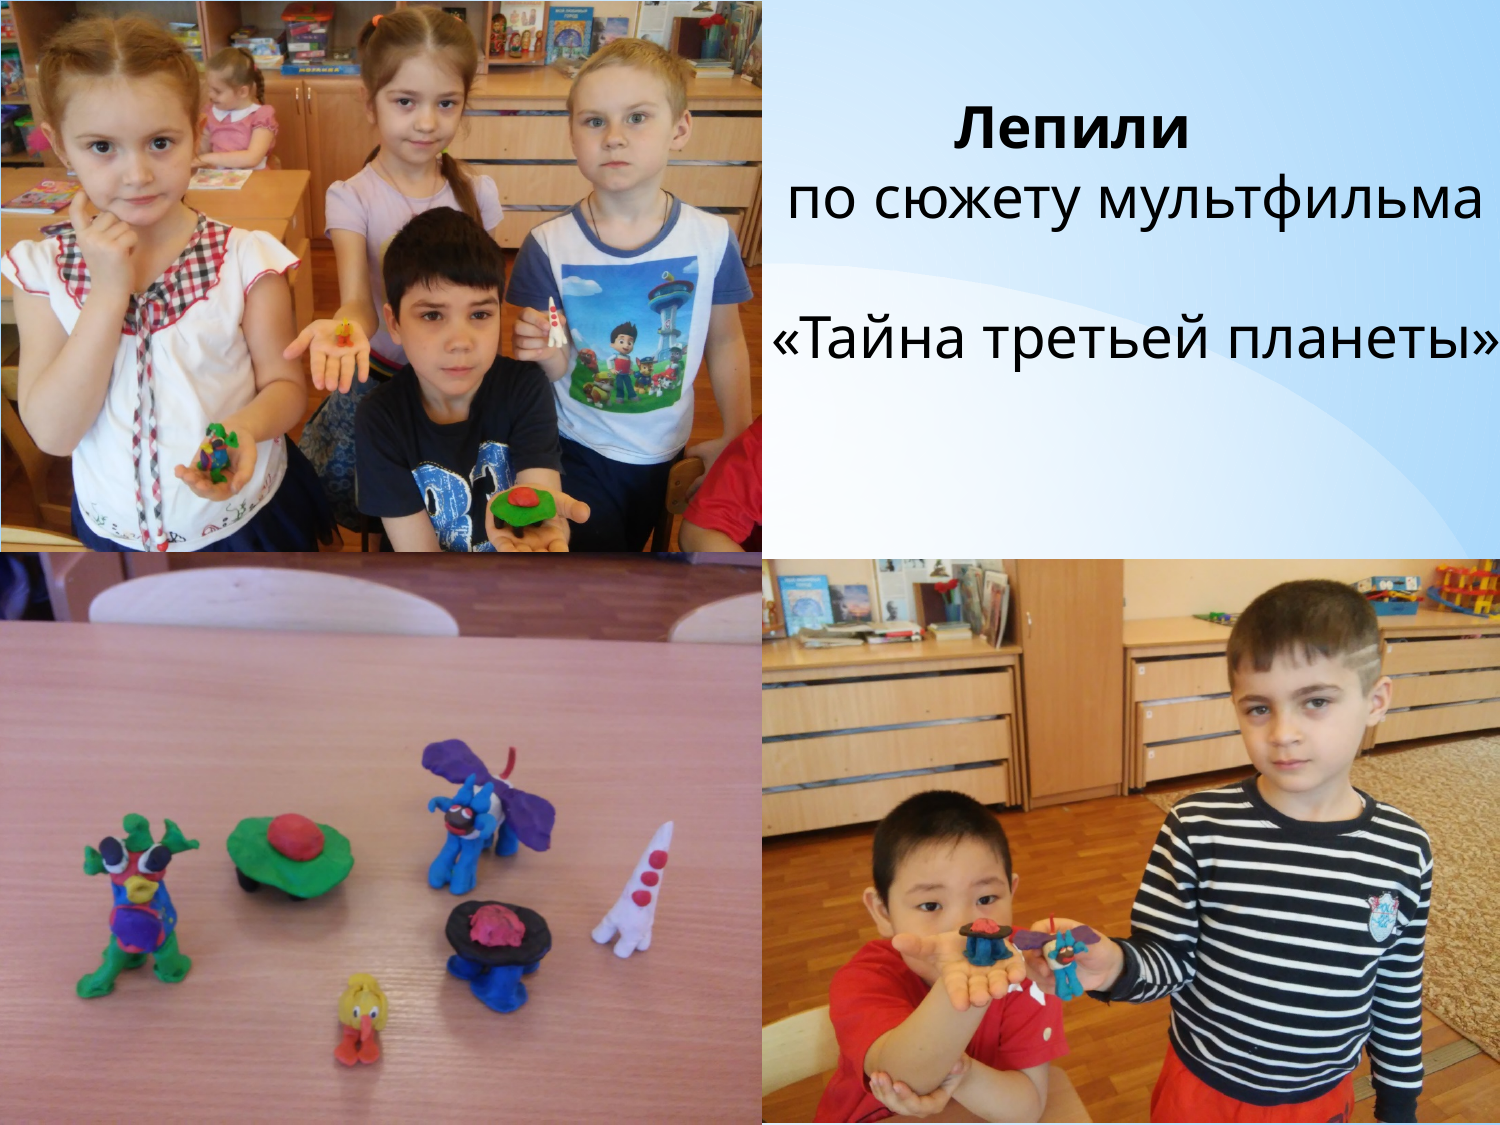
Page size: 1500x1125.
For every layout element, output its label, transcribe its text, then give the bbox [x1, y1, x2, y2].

text_box Лепили по сюжету мультфильма «Тайна третьей планеты» [768, 82, 1500, 378]
picture [0, 1, 1500, 1125]
